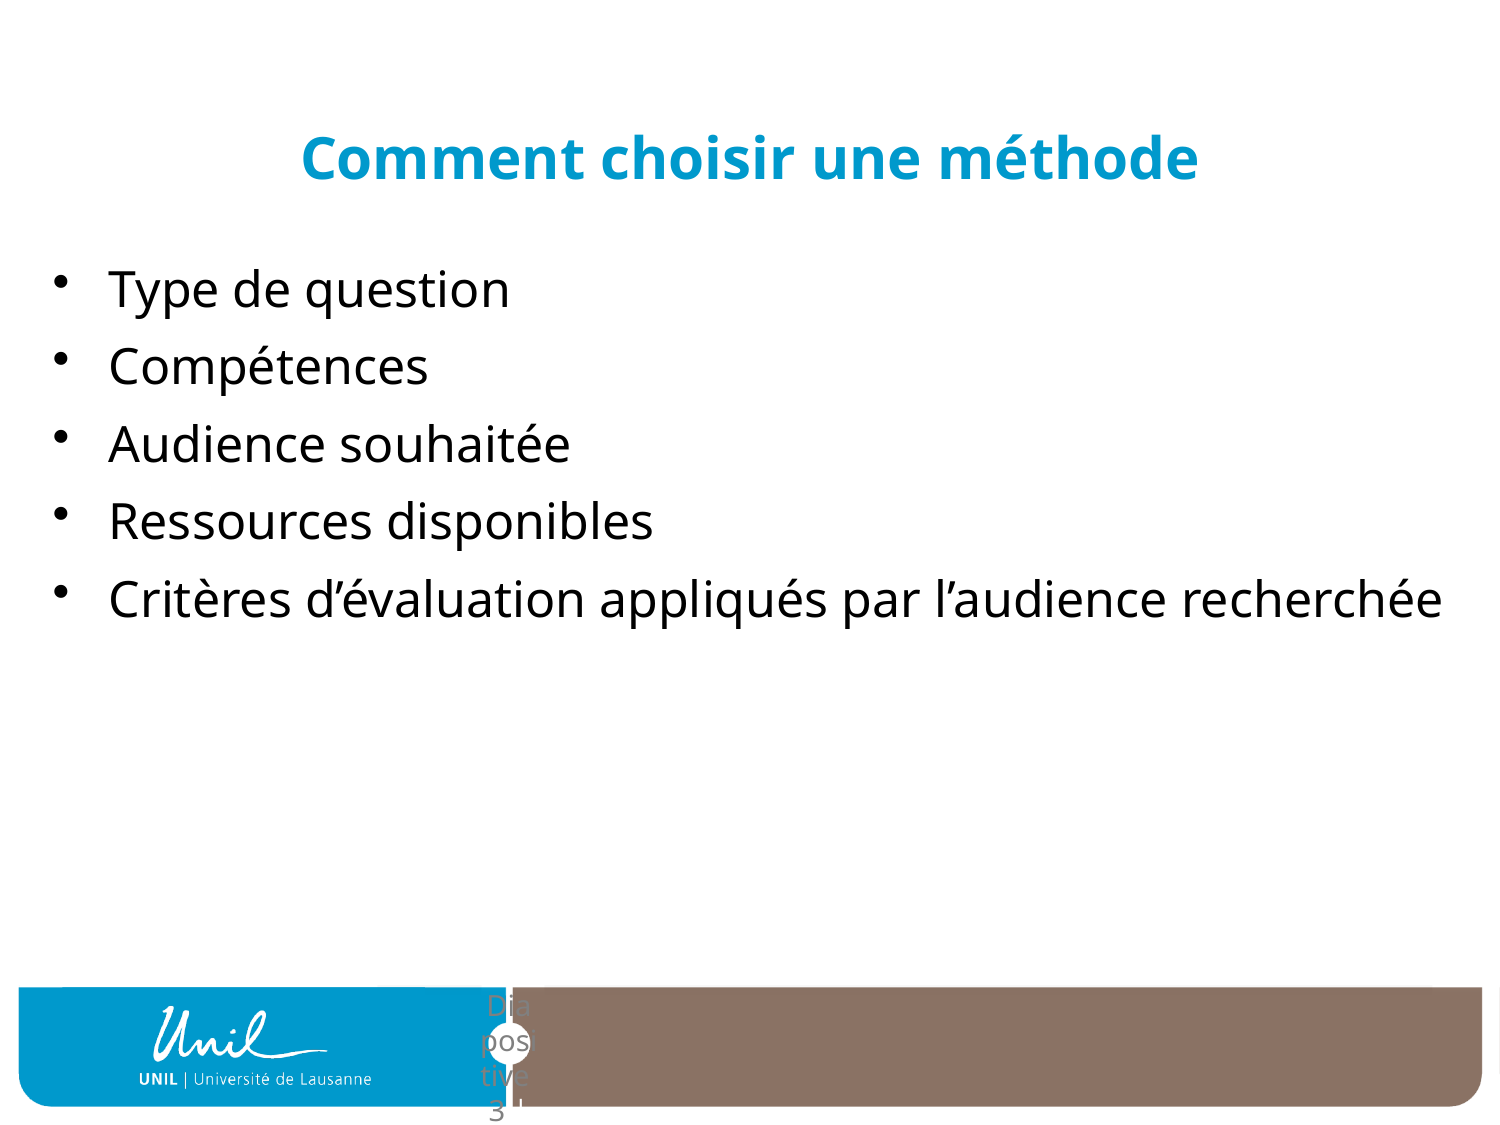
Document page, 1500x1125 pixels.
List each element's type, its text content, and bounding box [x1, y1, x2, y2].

picture [0, 985, 1500, 1125]
slide_number | Diapositive 3 | [462, 1017, 556, 1068]
list Type de question Compétences Audience souhaitée Ressources disponibles Critères d’évaluation appliqués par l’audience recherchée [37, 249, 1463, 963]
title Comment choisir une méthode [37, 75, 1463, 238]
